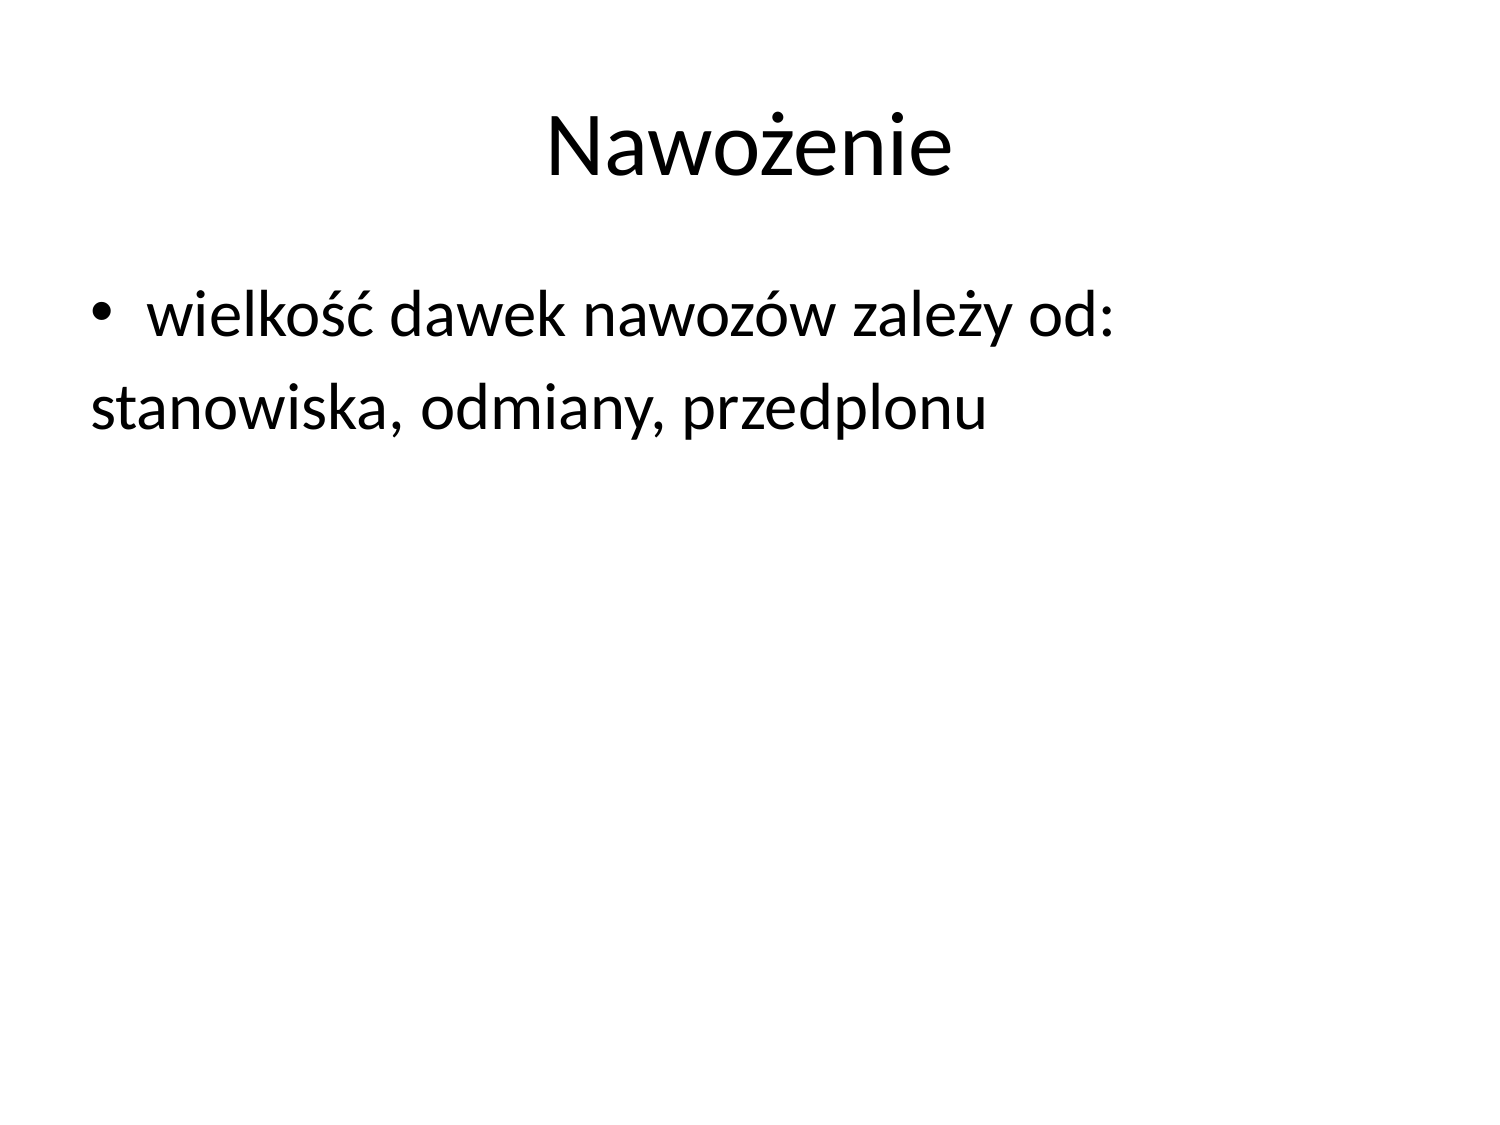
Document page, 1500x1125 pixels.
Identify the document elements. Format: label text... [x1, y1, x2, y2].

title Nawożenie [75, 45, 1425, 233]
list wielkość dawek nawozów zależy od: stanowiska, odmiany, przedplonu [75, 262, 1425, 1005]
